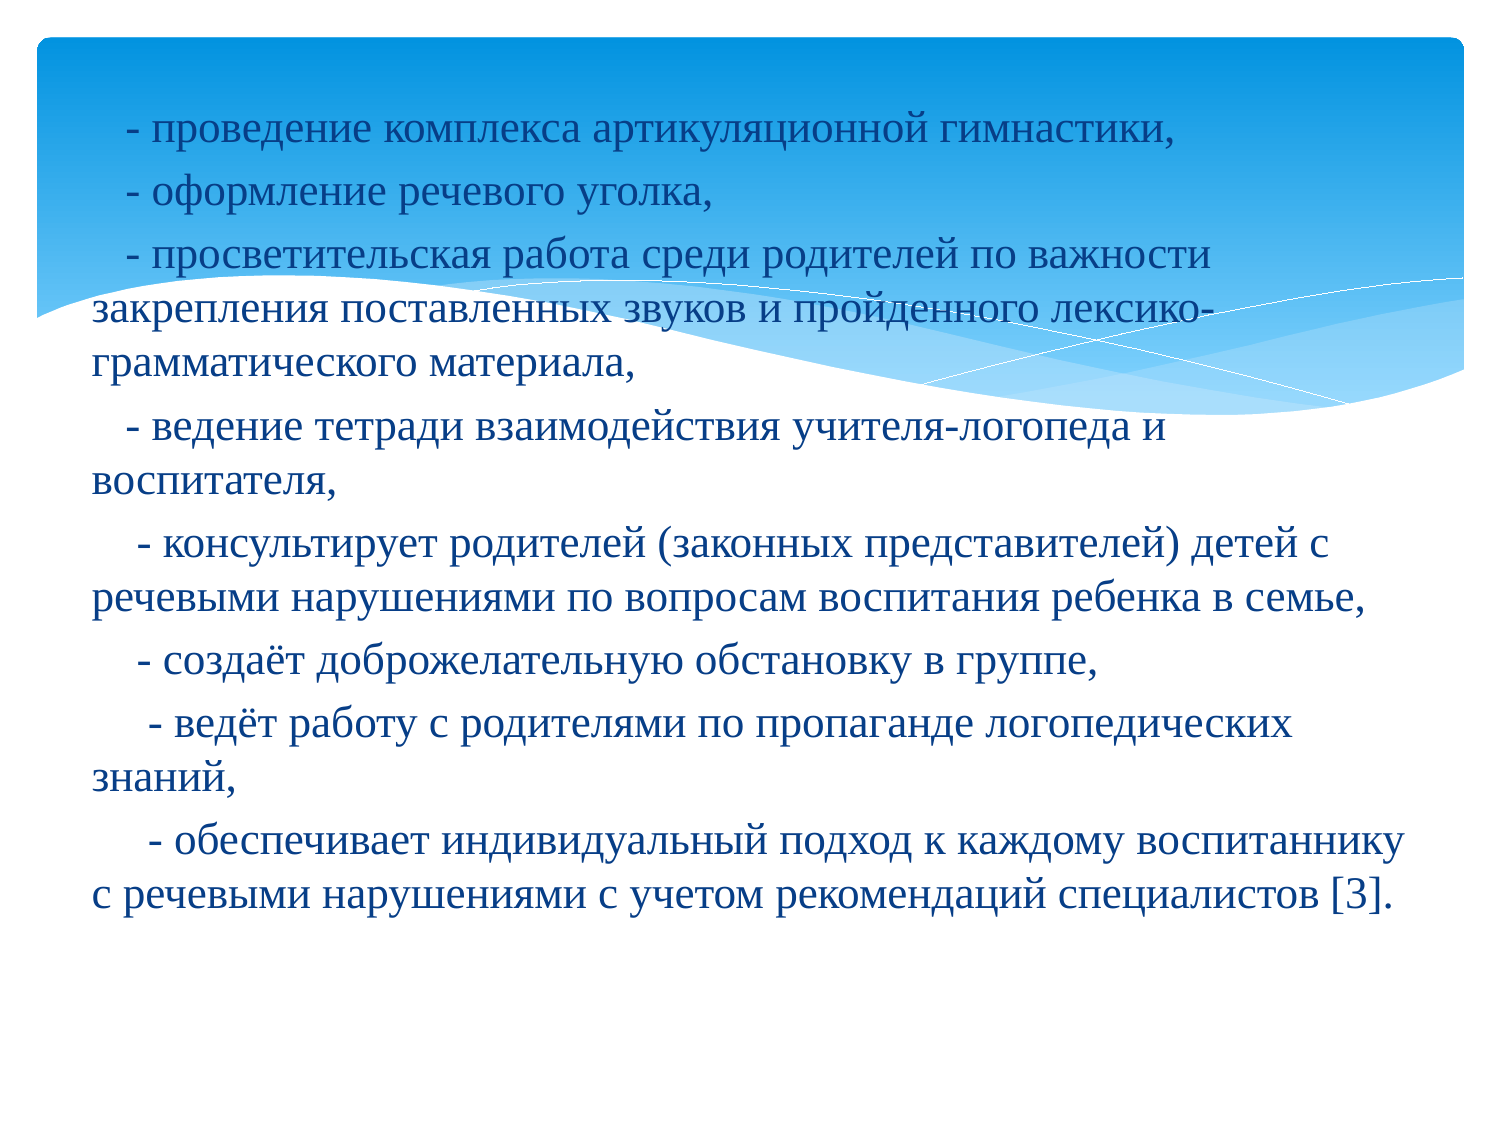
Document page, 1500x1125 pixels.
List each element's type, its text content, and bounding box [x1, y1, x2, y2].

list - проведение комплекса артикуляционной гимнастики, - оформление речевого уголка, - просветительская работа среди родителей по важности закрепления поставленных звуков и пройденного лексико-грамматического материала, - ведение тетради взаимодействия учителя-логопеда и воспитателя, - консультирует родителей (законных представителей) детей с речевыми нарушениями по вопросам воспитания ребенка в семье, - создаёт доброжелательную обстановку в группе, - ведёт работу с родителями по пропаганде логопедических знаний, - обеспечивает индивидуальный подход к каждому воспитаннику с речевыми нарушениями с учетом рекомендаций специалистов [3]. [76, 90, 1436, 1071]
